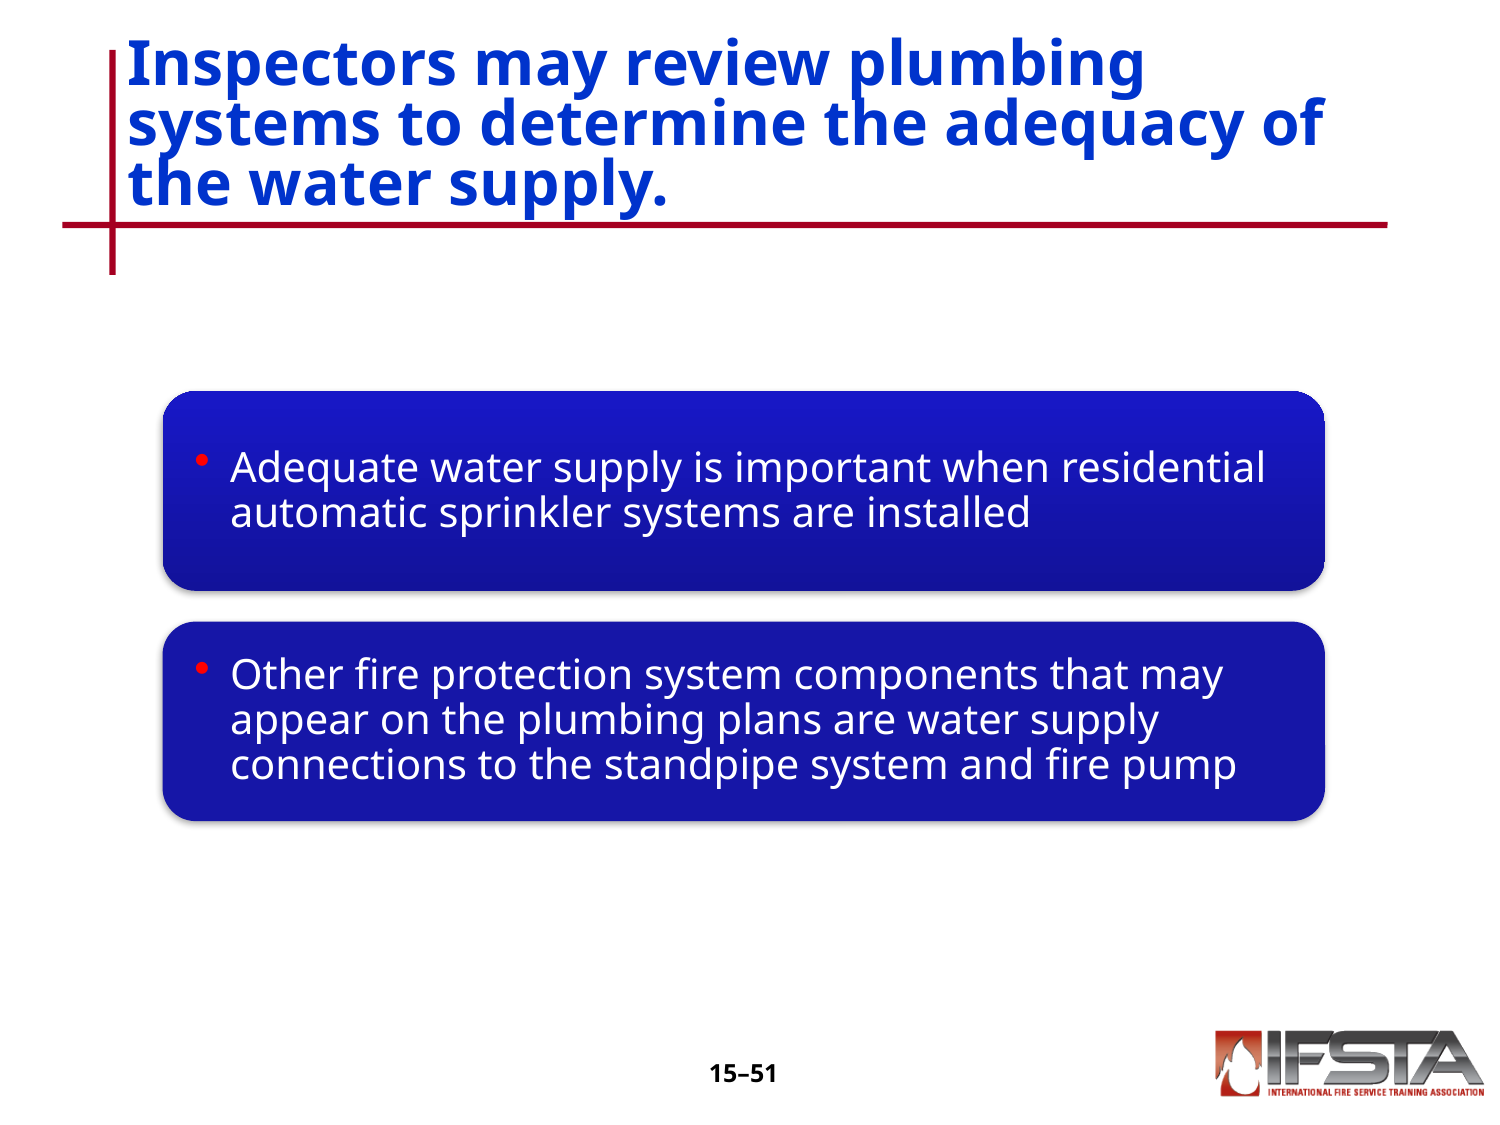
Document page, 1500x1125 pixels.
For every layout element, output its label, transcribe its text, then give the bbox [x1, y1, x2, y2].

title Inspectors may review plumbing systems to determine the adequacy of the water supply. [112, 30, 1388, 181]
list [162, 287, 1326, 926]
slide_number 15–50 [587, 1050, 900, 1125]
picture [1215, 1030, 1485, 1099]
